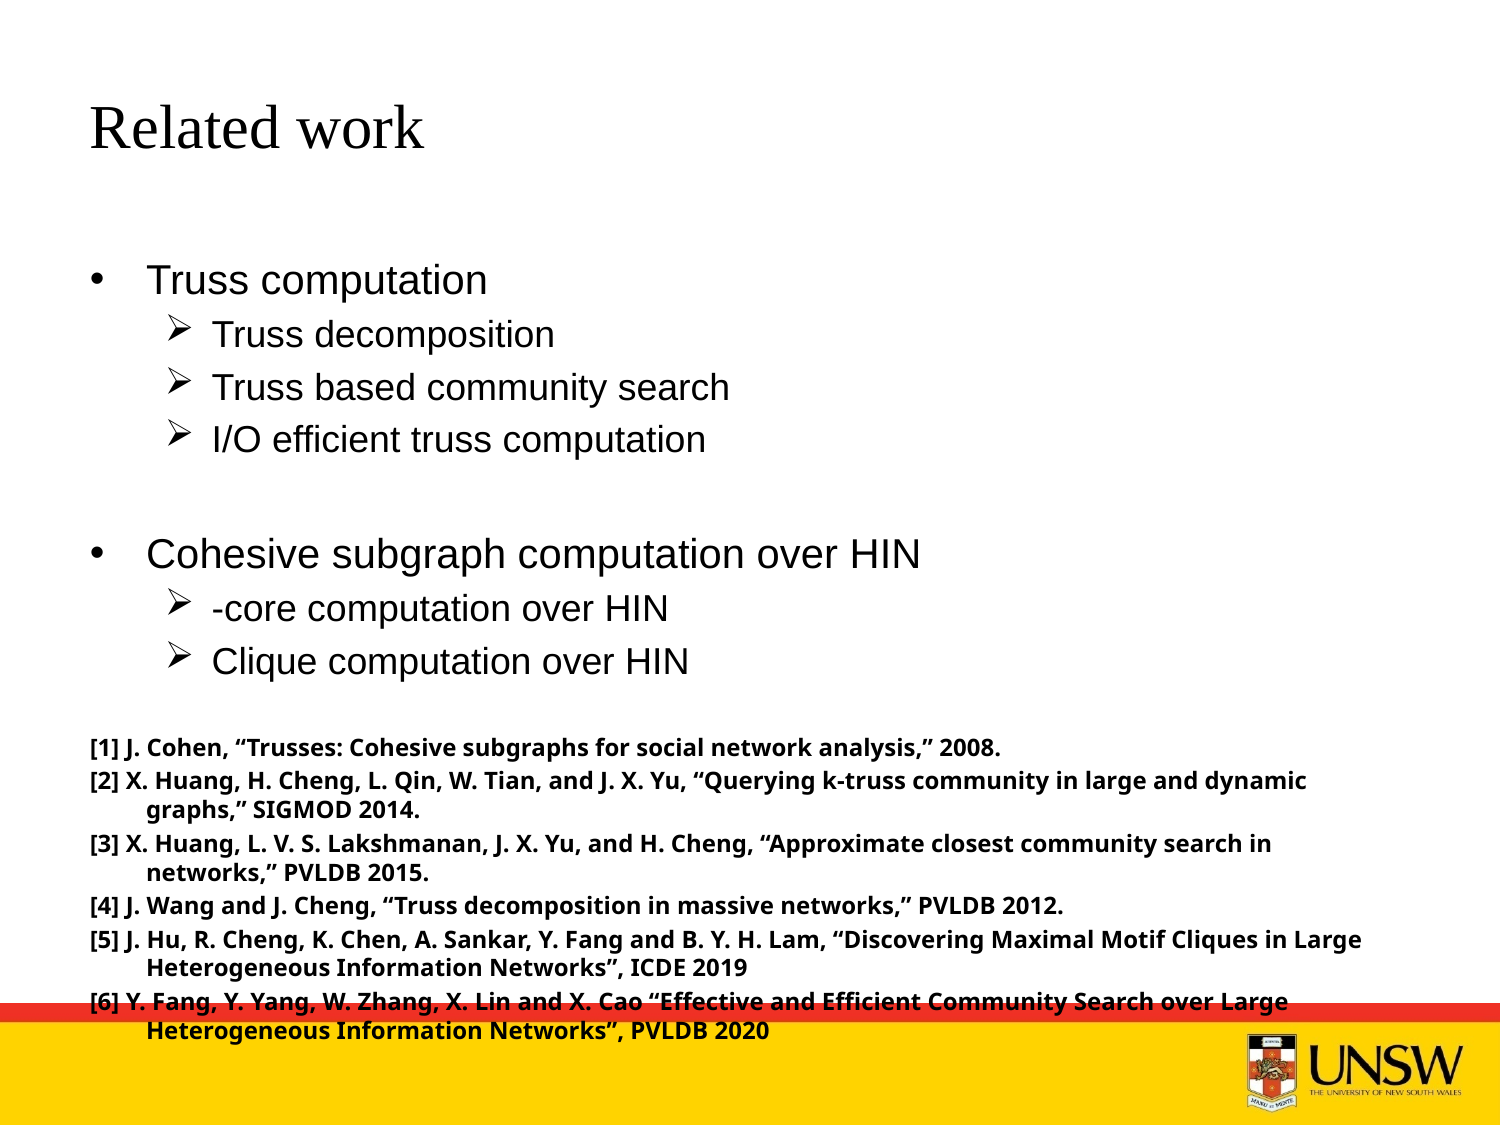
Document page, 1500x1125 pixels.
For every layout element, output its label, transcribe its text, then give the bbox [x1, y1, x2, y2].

text_box [1] J. Cohen, “Trusses: Cohesive subgraphs for social network analysis,” 2008. [2] X. Huang, H. Cheng, L. Qin, W. Tian, and J. X. Yu, “Querying k-truss community in large and dynamic graphs,” SIGMOD 2014. [3] X. Huang, L. V. S. Lakshmanan, J. X. Yu, and H. Cheng, “Approximate closest community search in networks,” PVLDB 2015. [4] J. Wang and J. Cheng, “Truss decomposition in massive networks,” PVLDB 2012. [5] J. Hu, R. Cheng, K. Chen, A. Sankar, Y. Fang and B. Y. H. Lam, “Discovering Maximal Motif Cliques in Large Heterogeneous Information Networks”, ICDE 2019 [6] Y. Fang, Y. Yang, W. Zhang, X. Lin and X. Cao “Effective and Efficient Community Search over Large Heterogeneous Information Networks”, PVLDB 2020 [75, 725, 1400, 1052]
title Related work [75, 78, 1425, 209]
picture [0, 1003, 1500, 1125]
